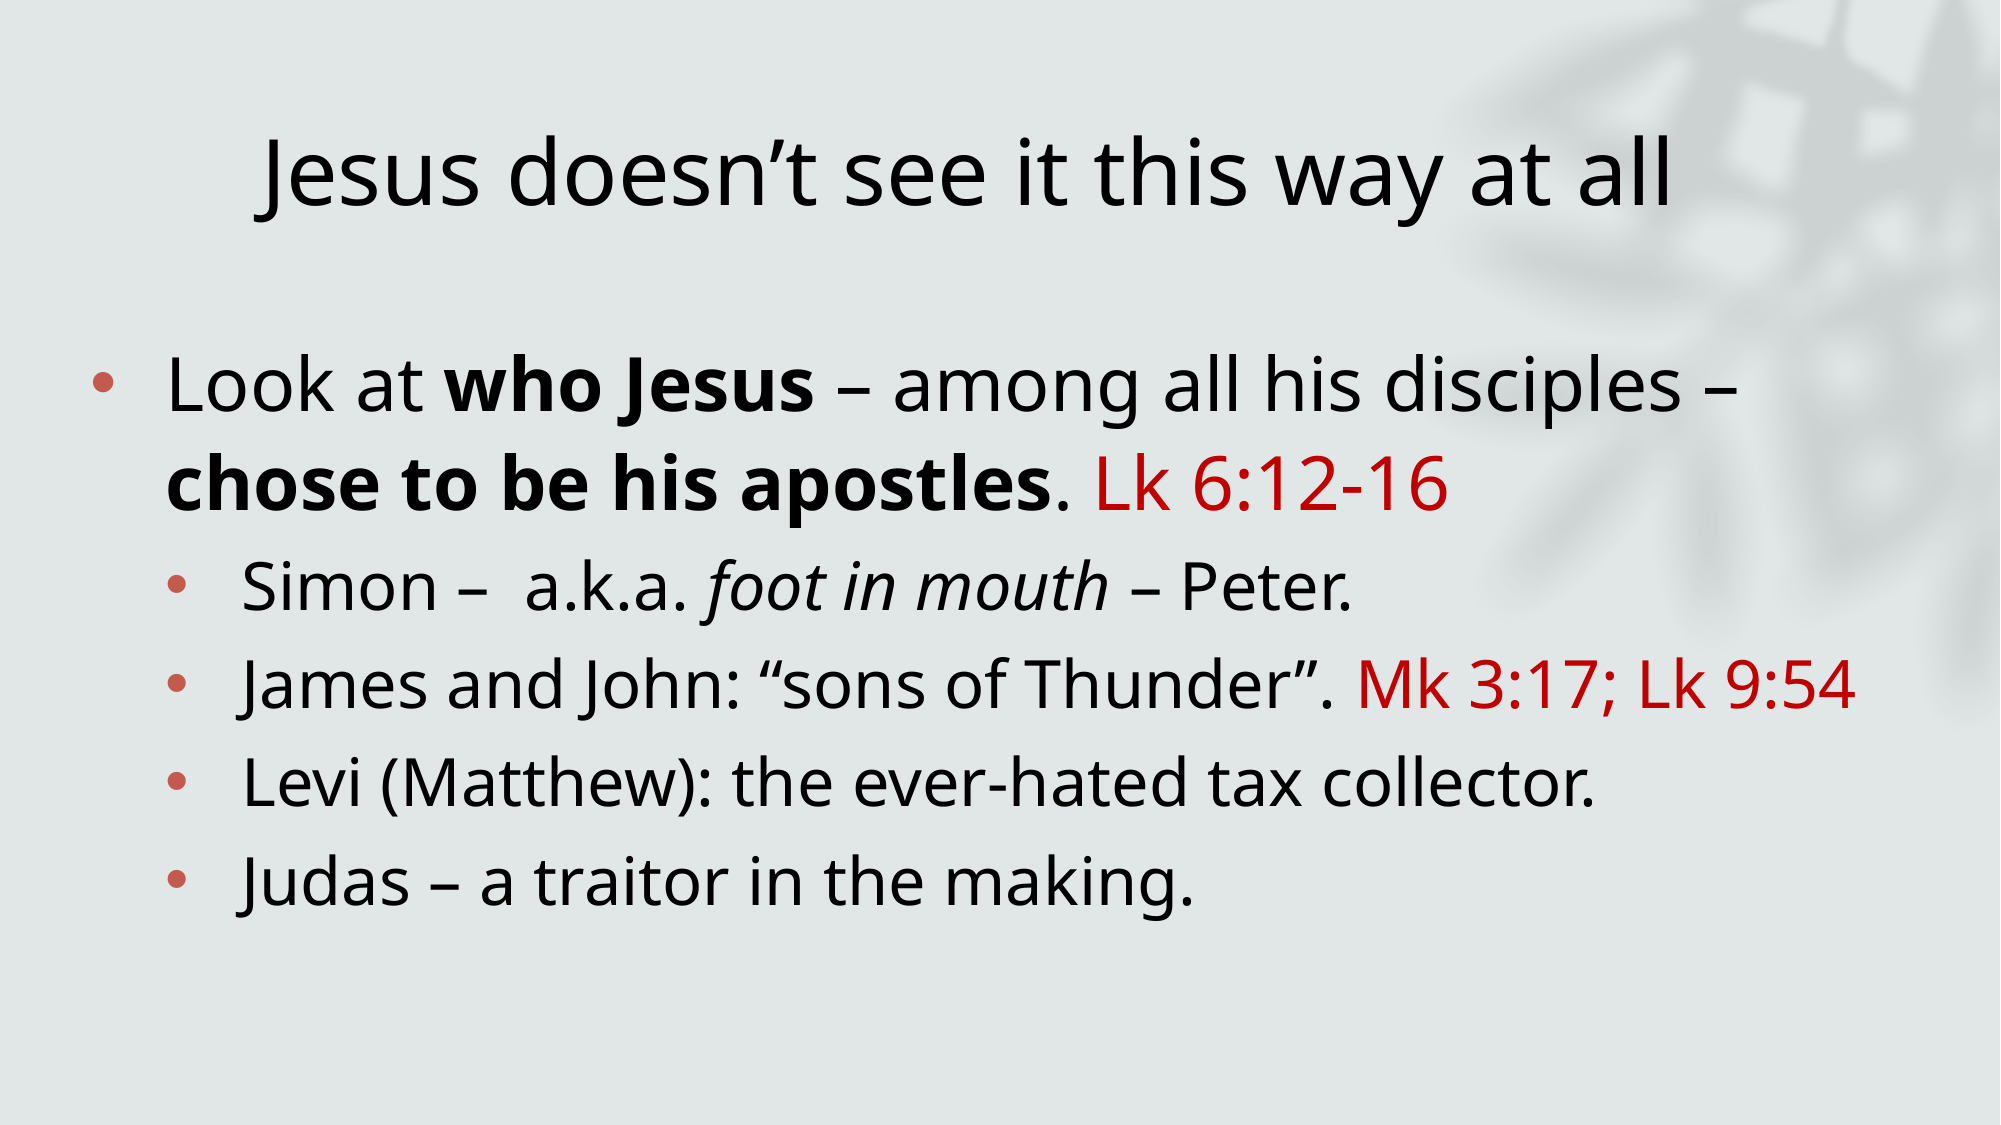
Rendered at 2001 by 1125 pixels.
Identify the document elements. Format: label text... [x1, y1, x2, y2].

title Jesus doesn’t see it this way at all [75, 60, 1863, 278]
list Look at who Jesus – among all his disciples – chose to be his apostles. Lk 6:12-16 Simon – a.k.a. foot in mouth – Peter. James and John: “sons of Thunder”. Mk 3:17; Lk 9:54 Levi (Matthew): the ever-hated tax collector. Judas – a traitor in the making. [75, 319, 1925, 1009]
